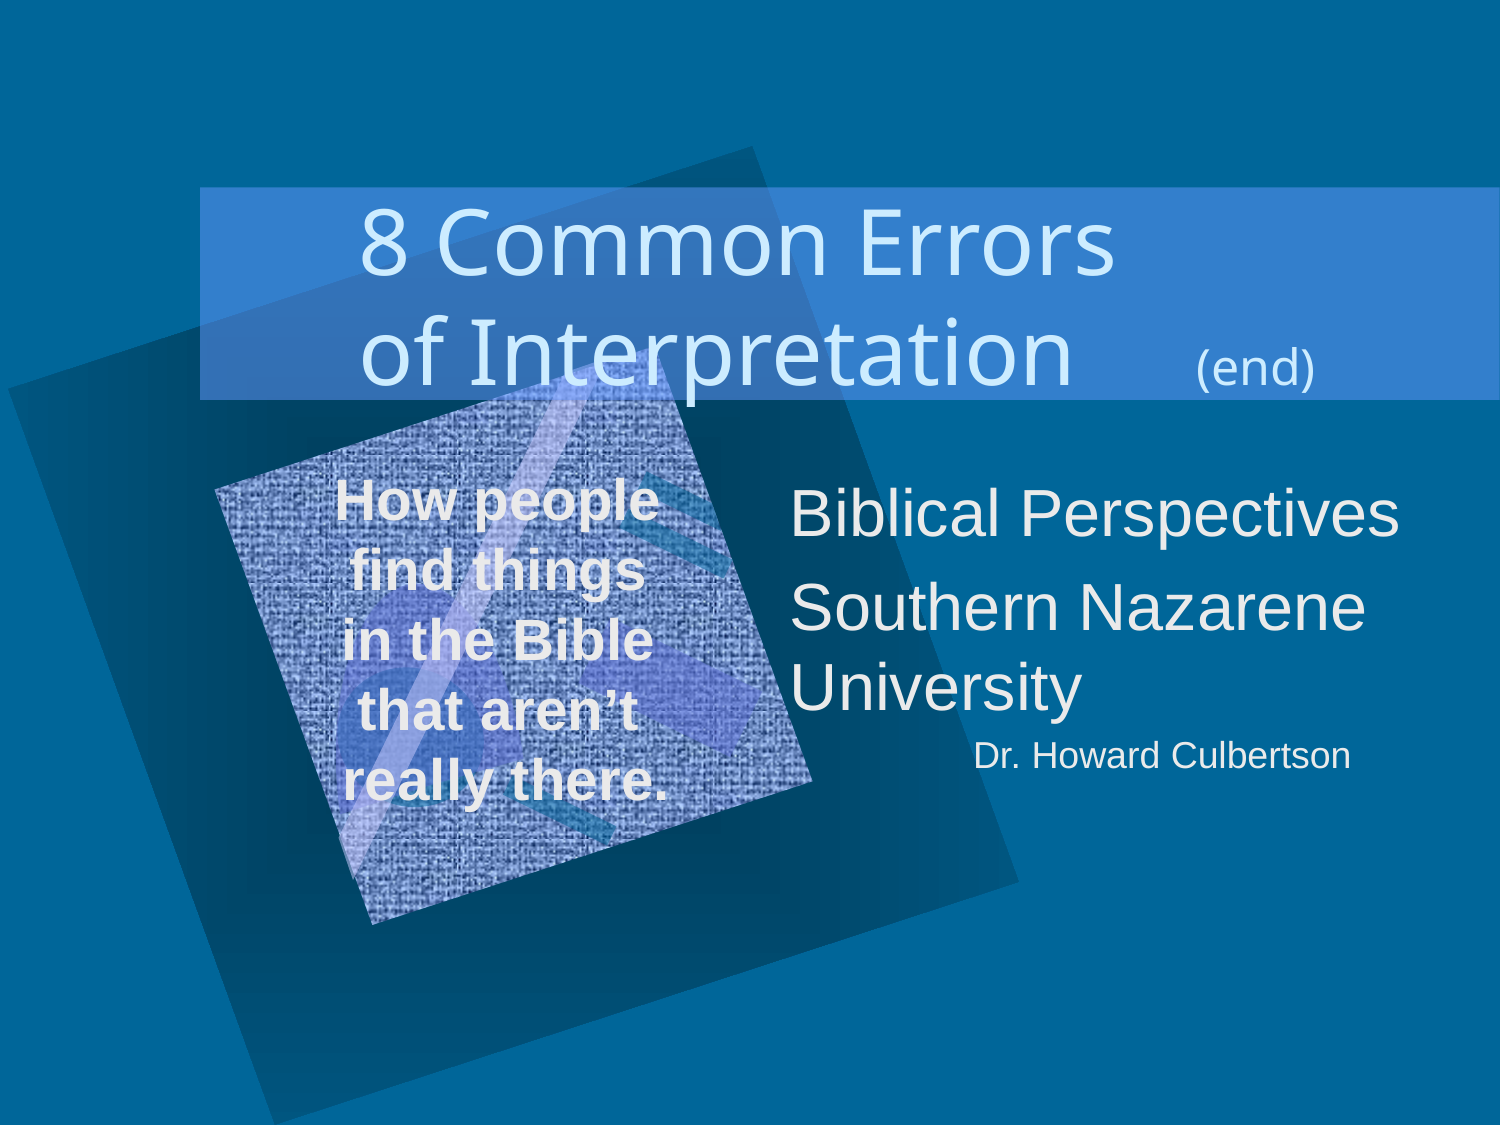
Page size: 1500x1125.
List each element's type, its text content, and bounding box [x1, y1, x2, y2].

title 8 Common Errors of Interpretation (end) [199, 200, 1475, 388]
subtitle Biblical Perspectives Southern Nazarene University Dr. Howard Culbertson [774, 462, 1475, 988]
picture [356, 400, 774, 924]
text_box How people find things in the Bible that aren’t really there. [337, 474, 675, 800]
picture [687, 400, 694, 406]
picture [216, 400, 551, 832]
